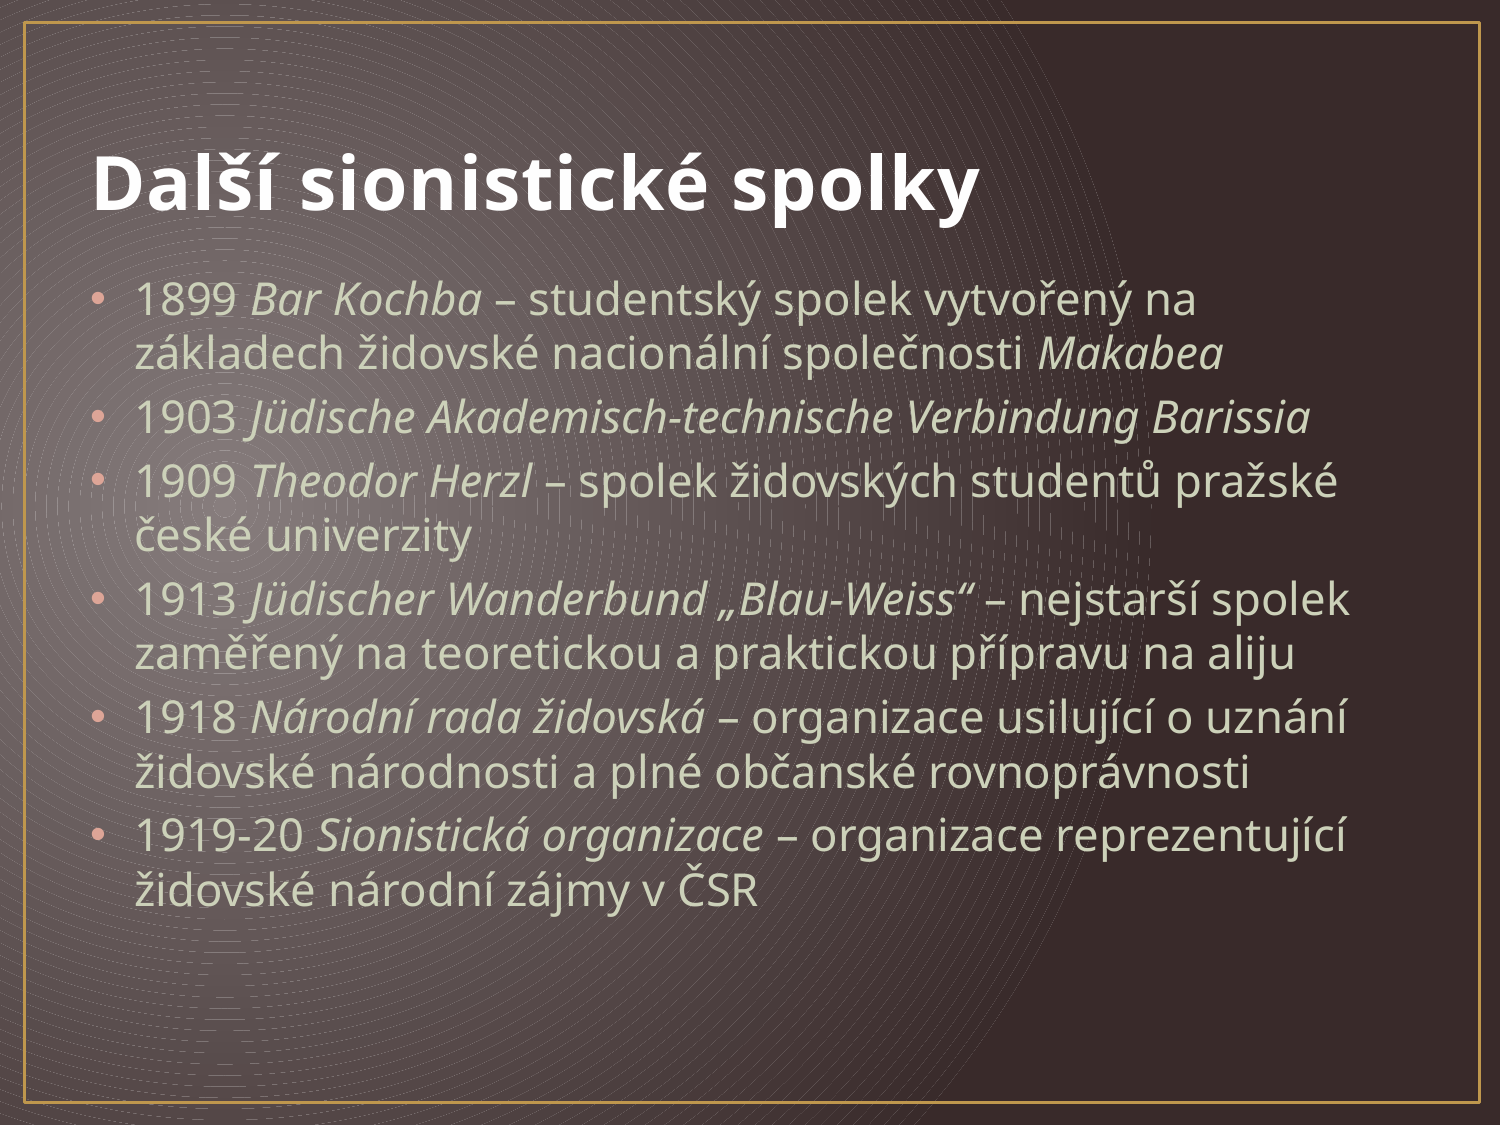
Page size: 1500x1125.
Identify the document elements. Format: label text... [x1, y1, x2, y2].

list 1899 Bar Kochba – studentský spolek vytvořený na základech židovské nacionální společnosti Makabea 1903 Jüdische Akademisch-technische Verbindung Barissia 1909 Theodor Herzl – spolek židovských studentů pražské české univerzity 1913 Jüdischer Wanderbund „Blau-Weiss“ – nejstarší spolek zaměřený na teoretickou a praktickou přípravu na aliju 1918 Národní rada židovská – organizace usilující o uznání židovské národnosti a plné občanské rovnoprávnosti 1919-20 Sionistická organizace – organizace reprezentující židovské národní zájmy v ČSR [75, 262, 1425, 1005]
title Další sionistické spolky [75, 45, 1425, 233]
